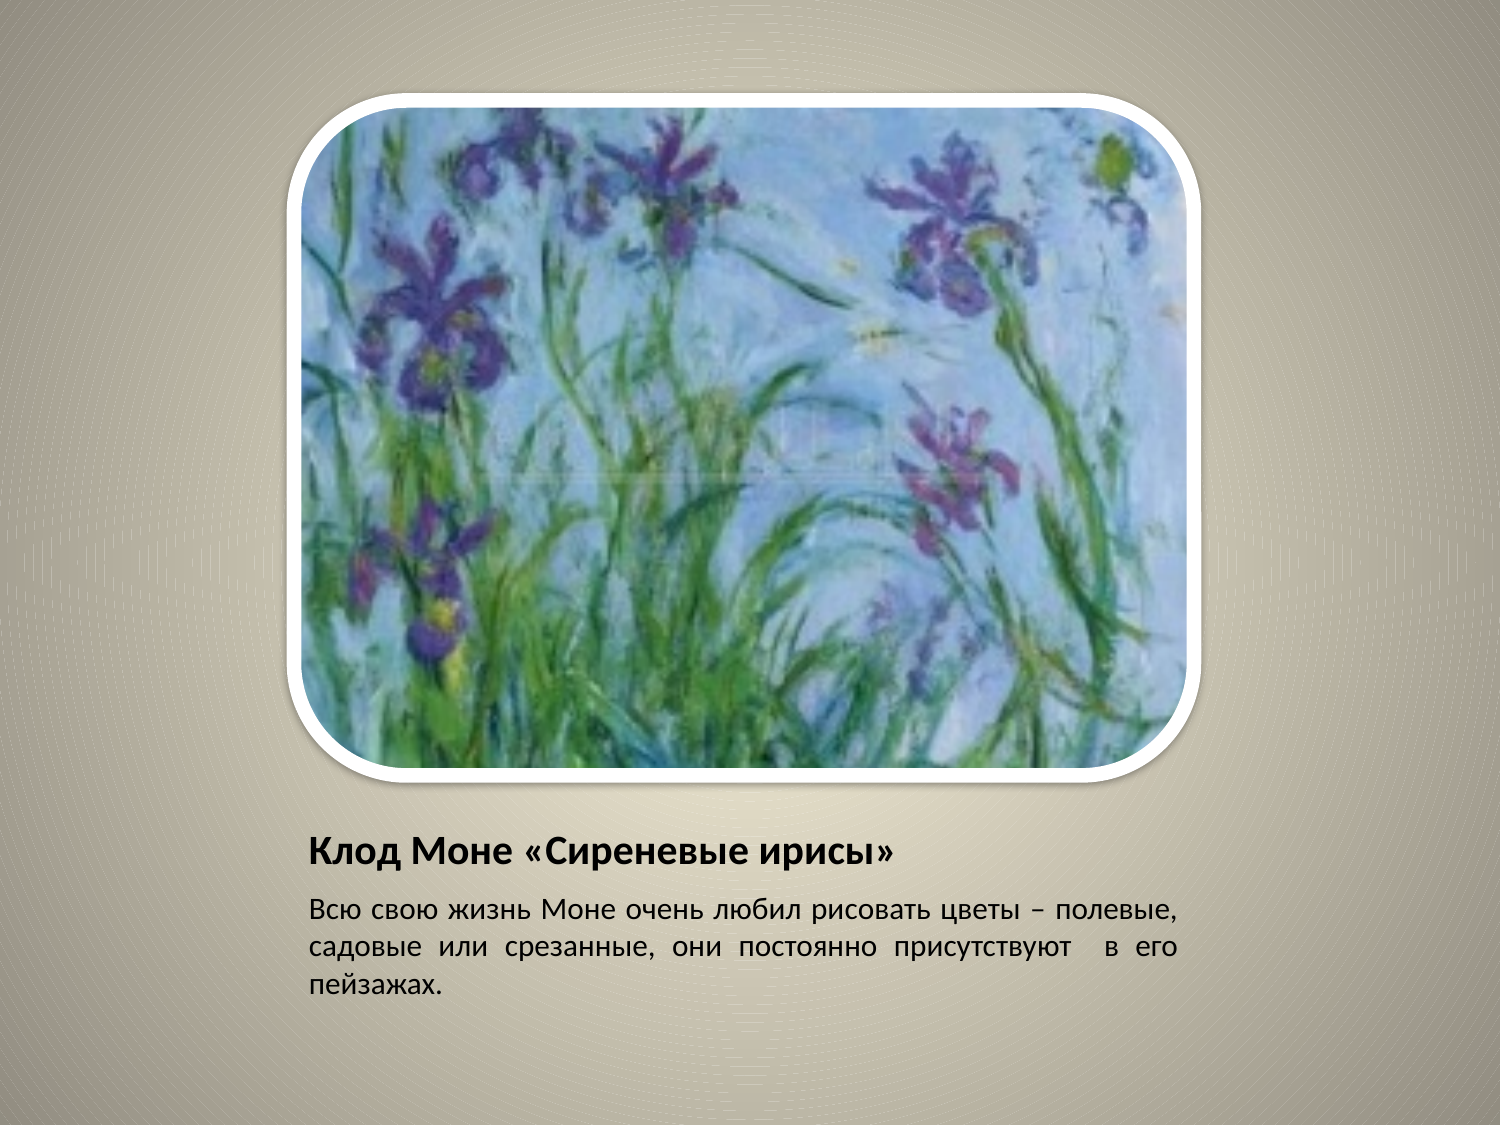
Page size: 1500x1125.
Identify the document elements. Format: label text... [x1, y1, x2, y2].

picture [293, 100, 1195, 776]
list Всю свою жизнь Моне очень любил рисовать цветы – полевые, садовые или срезанные, они постоянно присутствуют в его пейзажах. [294, 880, 1194, 1013]
title Клод Моне «Сиреневые ирисы» [294, 787, 1194, 880]
